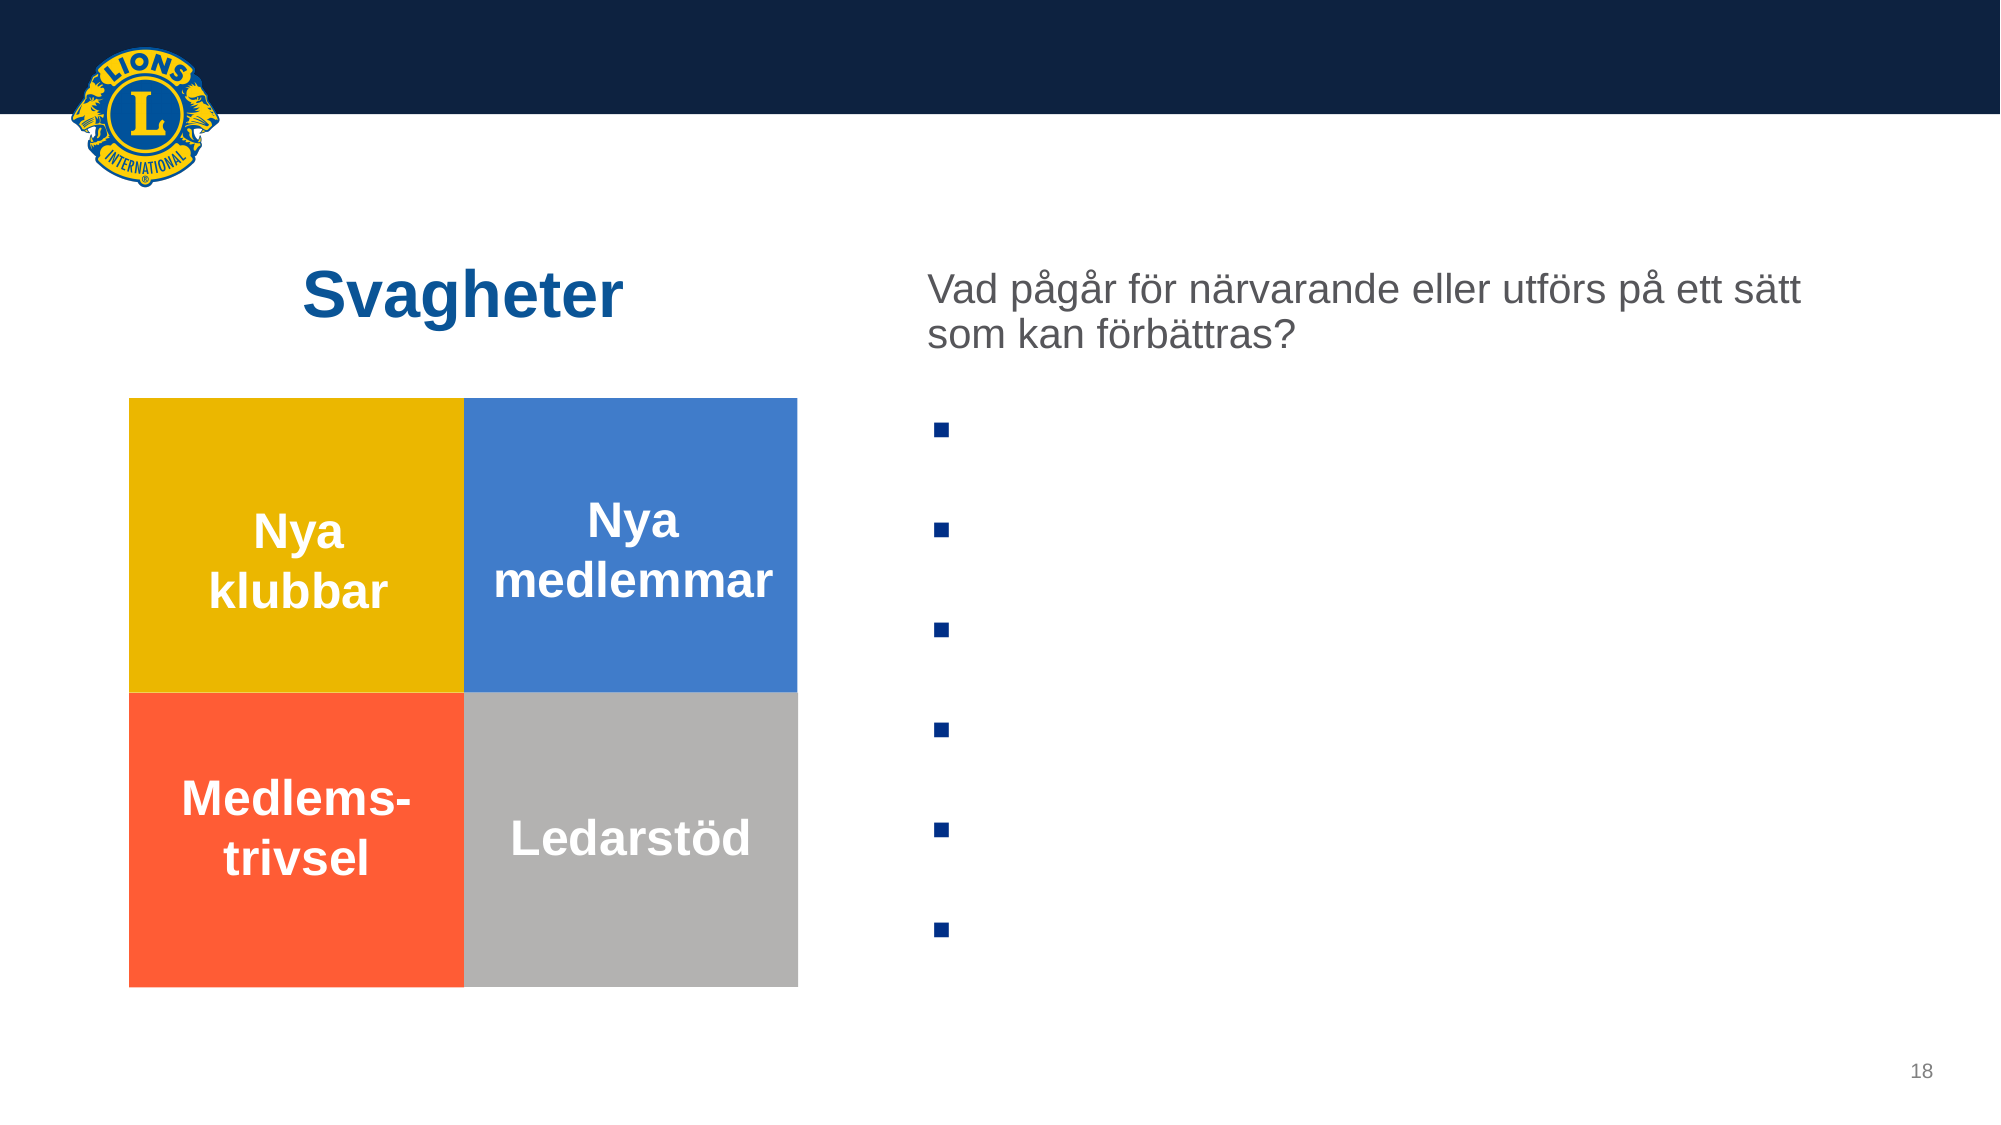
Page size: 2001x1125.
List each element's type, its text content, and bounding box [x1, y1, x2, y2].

text_box Svagheter [115, 227, 811, 365]
picture [62, 34, 223, 195]
text_box [0, 0, 2000, 116]
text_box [128, 397, 801, 988]
text_box Vad pågår för närvarande eller utförs på ett sätt som kan förbättras? [912, 260, 1825, 399]
text_box [915, 369, 1780, 1105]
